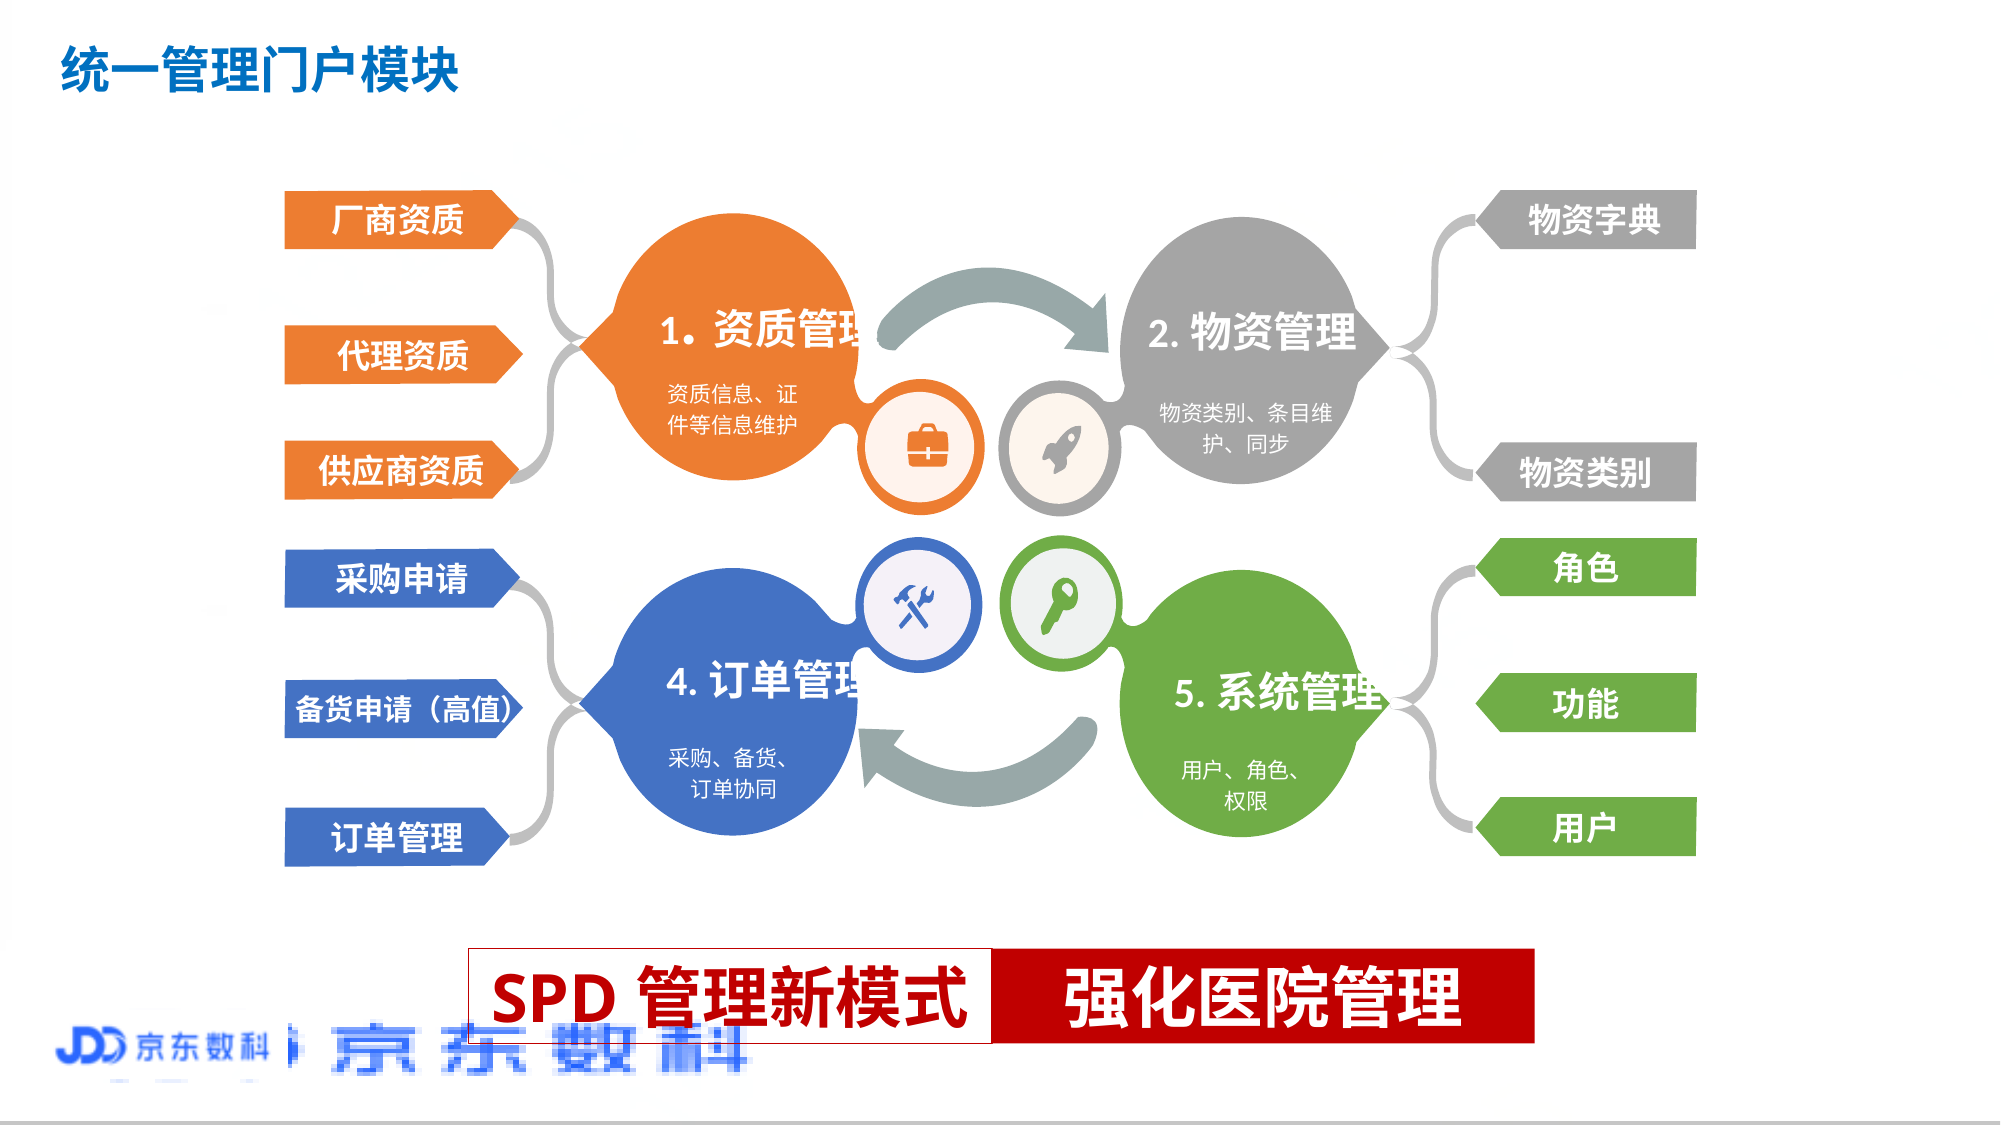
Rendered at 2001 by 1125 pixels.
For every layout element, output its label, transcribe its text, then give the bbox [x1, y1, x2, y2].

text_box [98, 172, 408, 254]
text_box 资质信息、证件等信息维护 [642, 367, 823, 481]
text_box [1042, 425, 1082, 474]
text_box [1389, 214, 1476, 482]
text_box [865, 391, 975, 503]
text_box [898, 612, 913, 629]
text_box 角色 [1475, 538, 1572, 597]
text_box [907, 454, 948, 467]
text_box 采购、备货、订单协同 [643, 732, 824, 846]
text_box [858, 716, 1098, 807]
title 统一管理门户模块 [45, 34, 996, 111]
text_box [284, 190, 595, 500]
text_box [998, 216, 1390, 517]
text_box [907, 586, 934, 629]
text_box [893, 585, 917, 605]
text_box 1.资质管理 [658, 271, 787, 365]
text_box 用户 [1475, 797, 1697, 857]
picture [0, 0, 2001, 1125]
text_box [999, 535, 1390, 799]
text_box [863, 549, 971, 661]
text_box [1010, 548, 1116, 659]
text_box [1040, 577, 1079, 636]
text_box [907, 423, 949, 452]
text_box [595, 537, 983, 796]
text_box [98, 429, 408, 512]
text_box 物资类别、条目维护、同步 [1156, 385, 1337, 499]
text_box 4.订单管理 [666, 632, 795, 726]
text_box 功能 [1475, 673, 1697, 733]
text_box [876, 267, 1109, 353]
text_box 用户、角色、权限 [1156, 743, 1337, 858]
text_box 2.物资管理 [1147, 283, 1329, 378]
text_box 5.系统管理 [1174, 644, 1303, 738]
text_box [468, 948, 1535, 1045]
text_box [595, 213, 985, 516]
text_box 物资字典 [1475, 190, 1697, 250]
text_box [1009, 393, 1109, 504]
text_box [1572, 526, 1881, 608]
text_box [1389, 564, 1476, 834]
text_box 物资类别 [1475, 442, 1697, 502]
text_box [284, 548, 595, 867]
